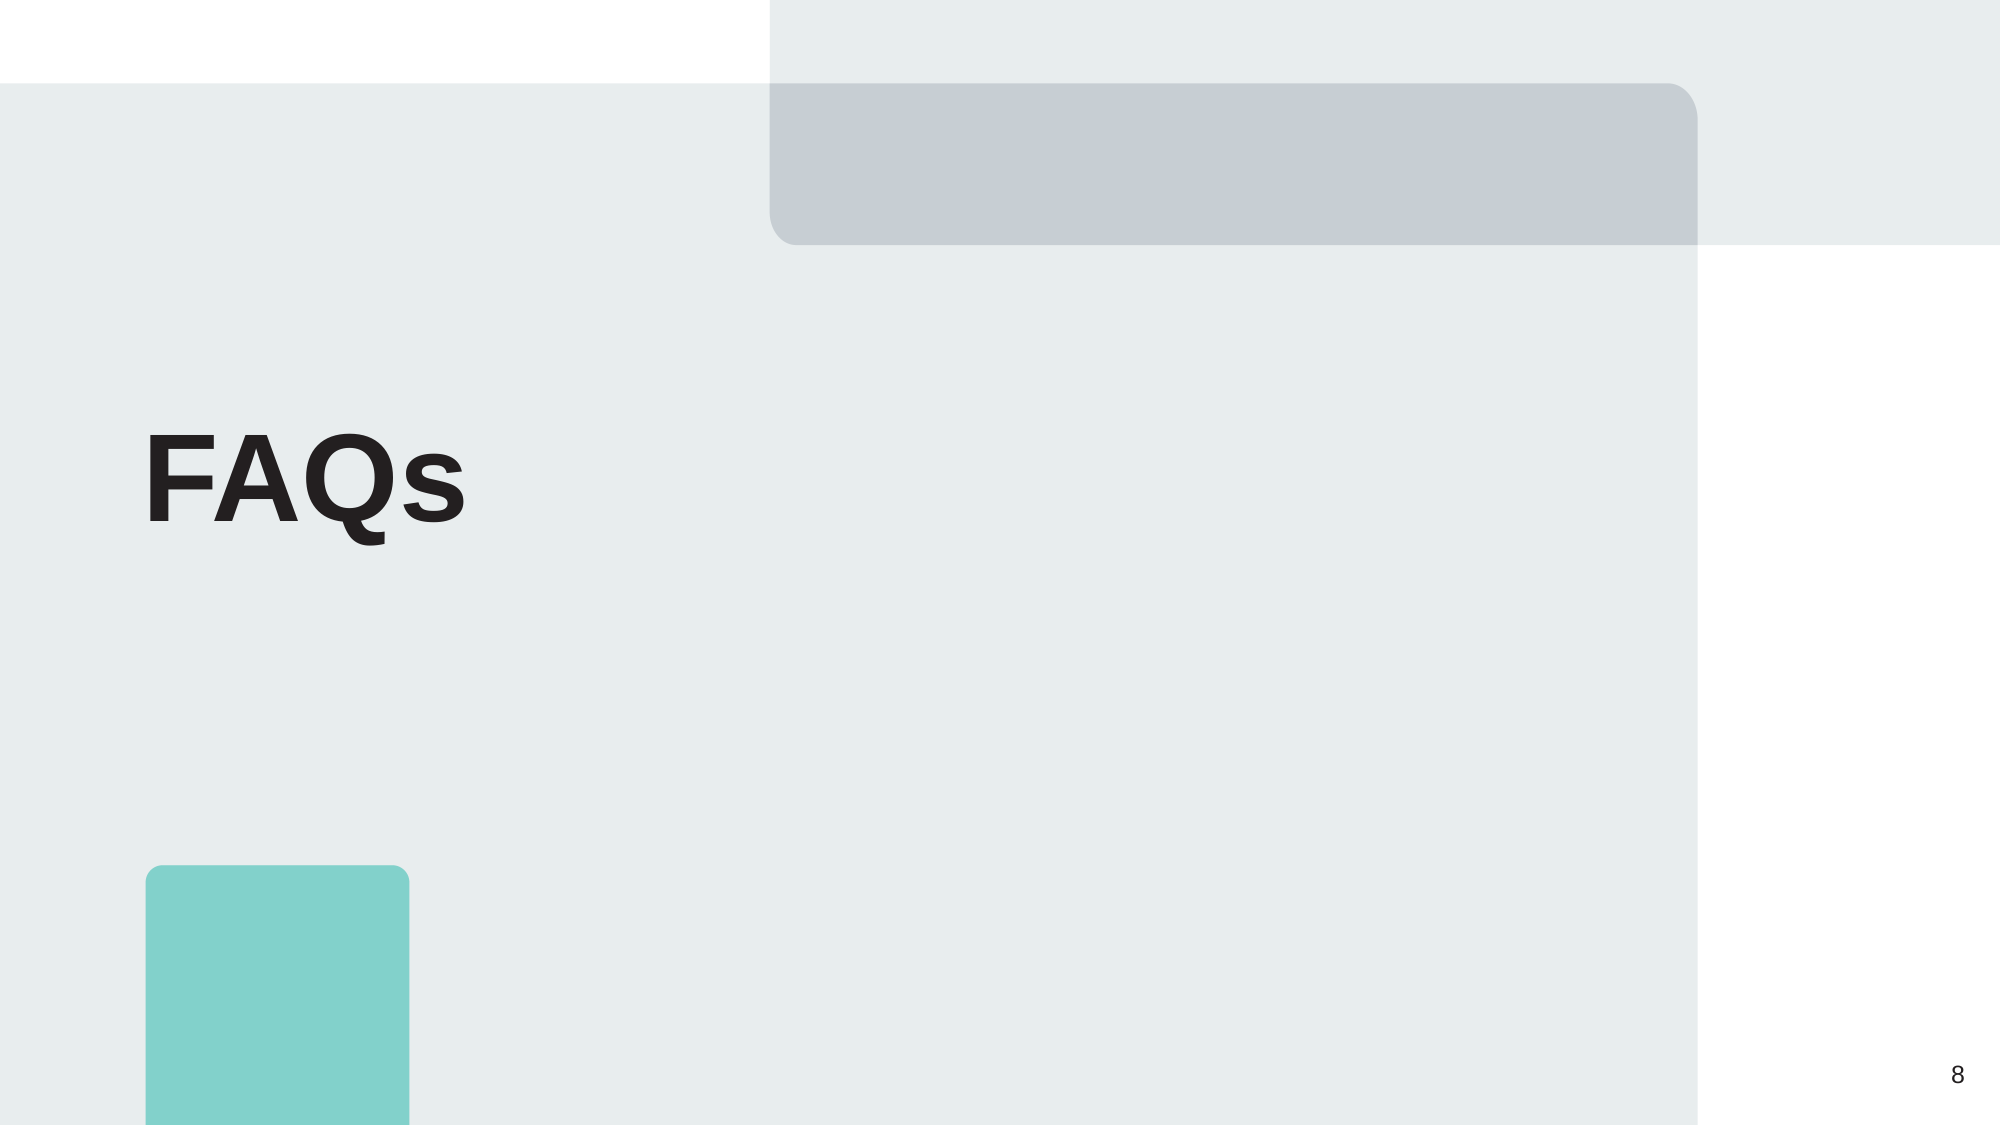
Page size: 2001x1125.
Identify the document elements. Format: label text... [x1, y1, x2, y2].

title FAQs [142, 413, 1282, 572]
picture [0, 0, 2000, 1125]
